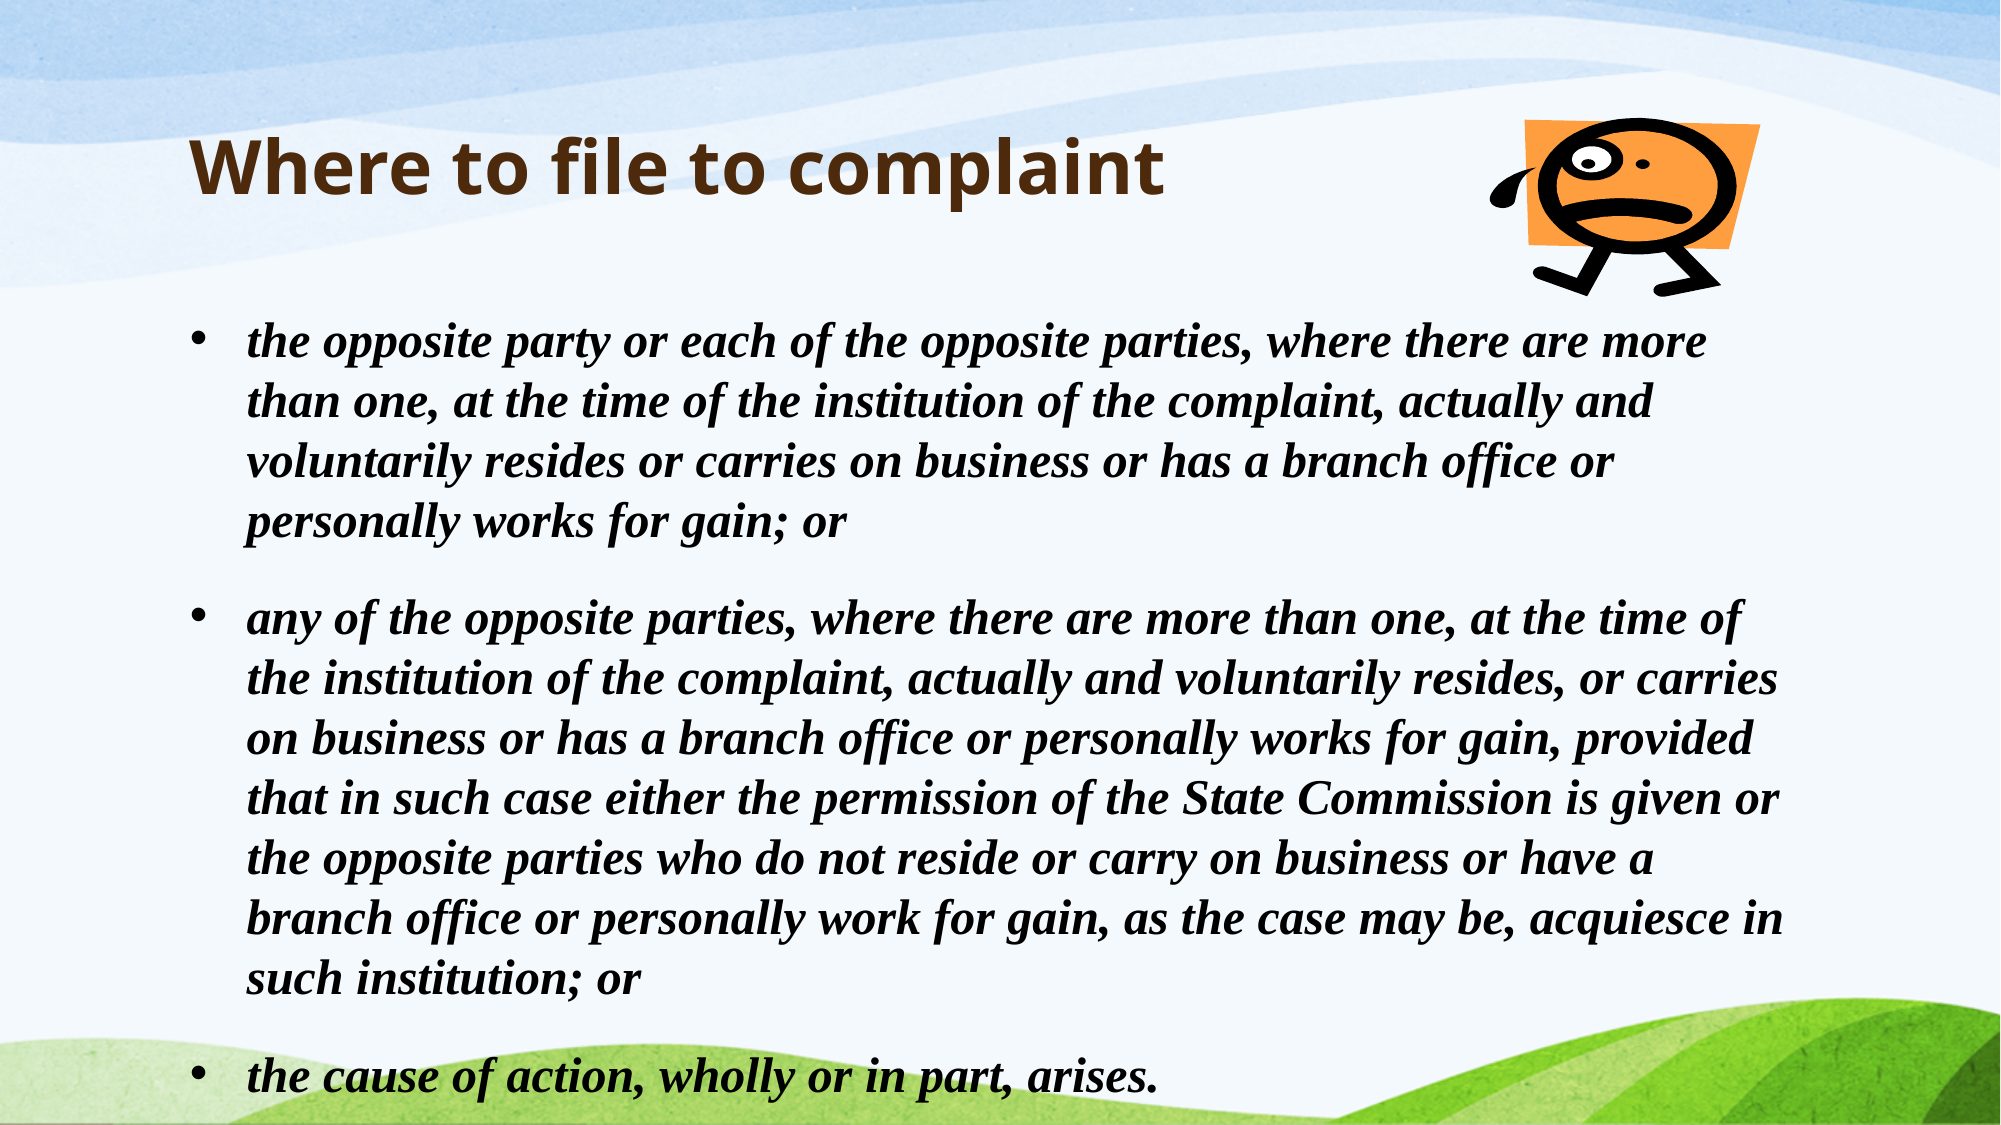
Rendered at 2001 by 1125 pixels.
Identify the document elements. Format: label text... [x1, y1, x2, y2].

title Where to file to complaint [174, 50, 1825, 219]
picture [0, 0, 2001, 1125]
list the opposite party or each of the opposite parties, where there are more than one, at the time of the institution of the complaint, actually and voluntarily resides or carries on business or has a branch office or personally works for gain; or any of the opposite parties, where there are more than one, at the time of the institution of the complaint, actually and voluntarily resides, or carries on business or has a branch office or personally works for gain, provided that in such case either the permission of the State Commission is given or the opposite parties who do not reside or carry on business or have a branch office or personally work for gain, as the case may be, acquiesce in such institution; or the cause of action, wholly or in part, arises. [174, 299, 1827, 690]
